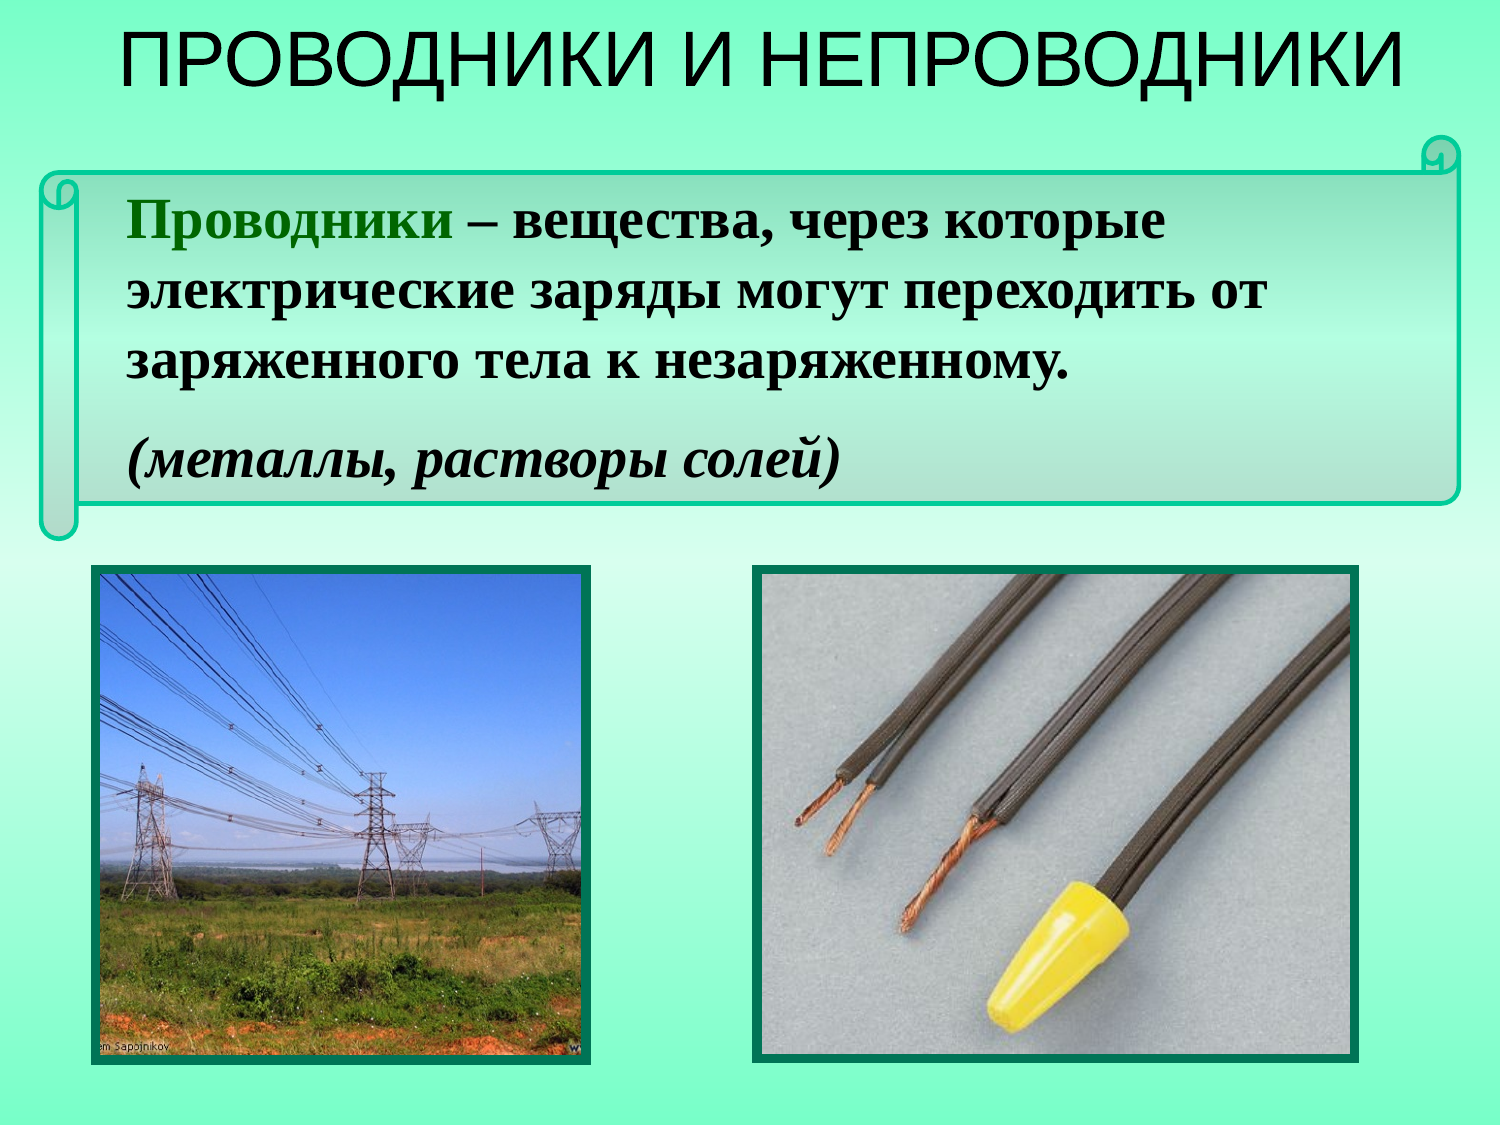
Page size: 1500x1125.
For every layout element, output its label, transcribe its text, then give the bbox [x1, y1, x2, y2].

text_box [41, 137, 1459, 539]
picture [100, 573, 582, 1056]
picture [761, 573, 1351, 1054]
text_box Проводники – вещества, через которые электрические заряды могут переходить от заряженного тела к незаряженному. (металлы, растворы солей) [111, 172, 1447, 497]
